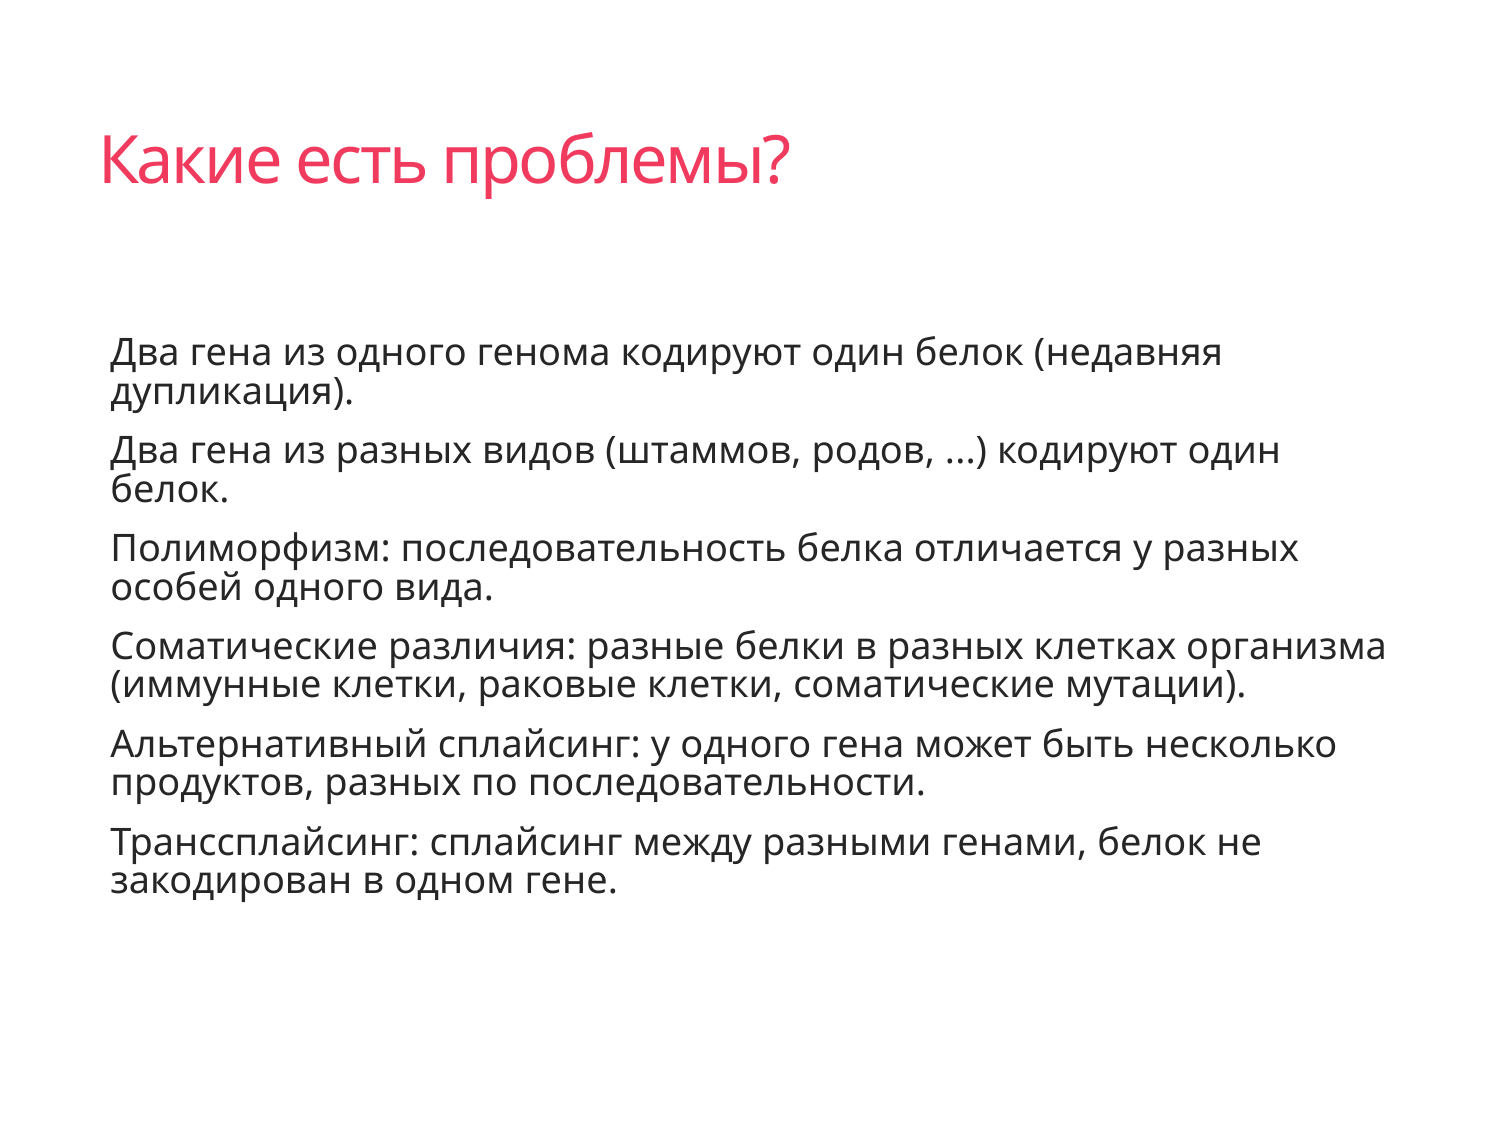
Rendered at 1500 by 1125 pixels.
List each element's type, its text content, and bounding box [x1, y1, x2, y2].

title Какие есть проблемы? [83, 91, 994, 232]
list Два гена из одного генома кодируют один белок (недавняя дупликация). Два гена из разных видов (штаммов, родов, ...) кодируют один белок. Полиморфизм: последовательность белка отличается у разных особей одного вида. Соматические различия: разные белки в разных клетках организма (иммунные клетки, раковые клетки, соматические мутации). Альтернативный сплайсинг: у одного гена может быть несколько продуктов, разных по последовательности. Транссплайсинг: сплайсинг между разными генами, белок не закодирован в одном гене. [83, 326, 1407, 945]
